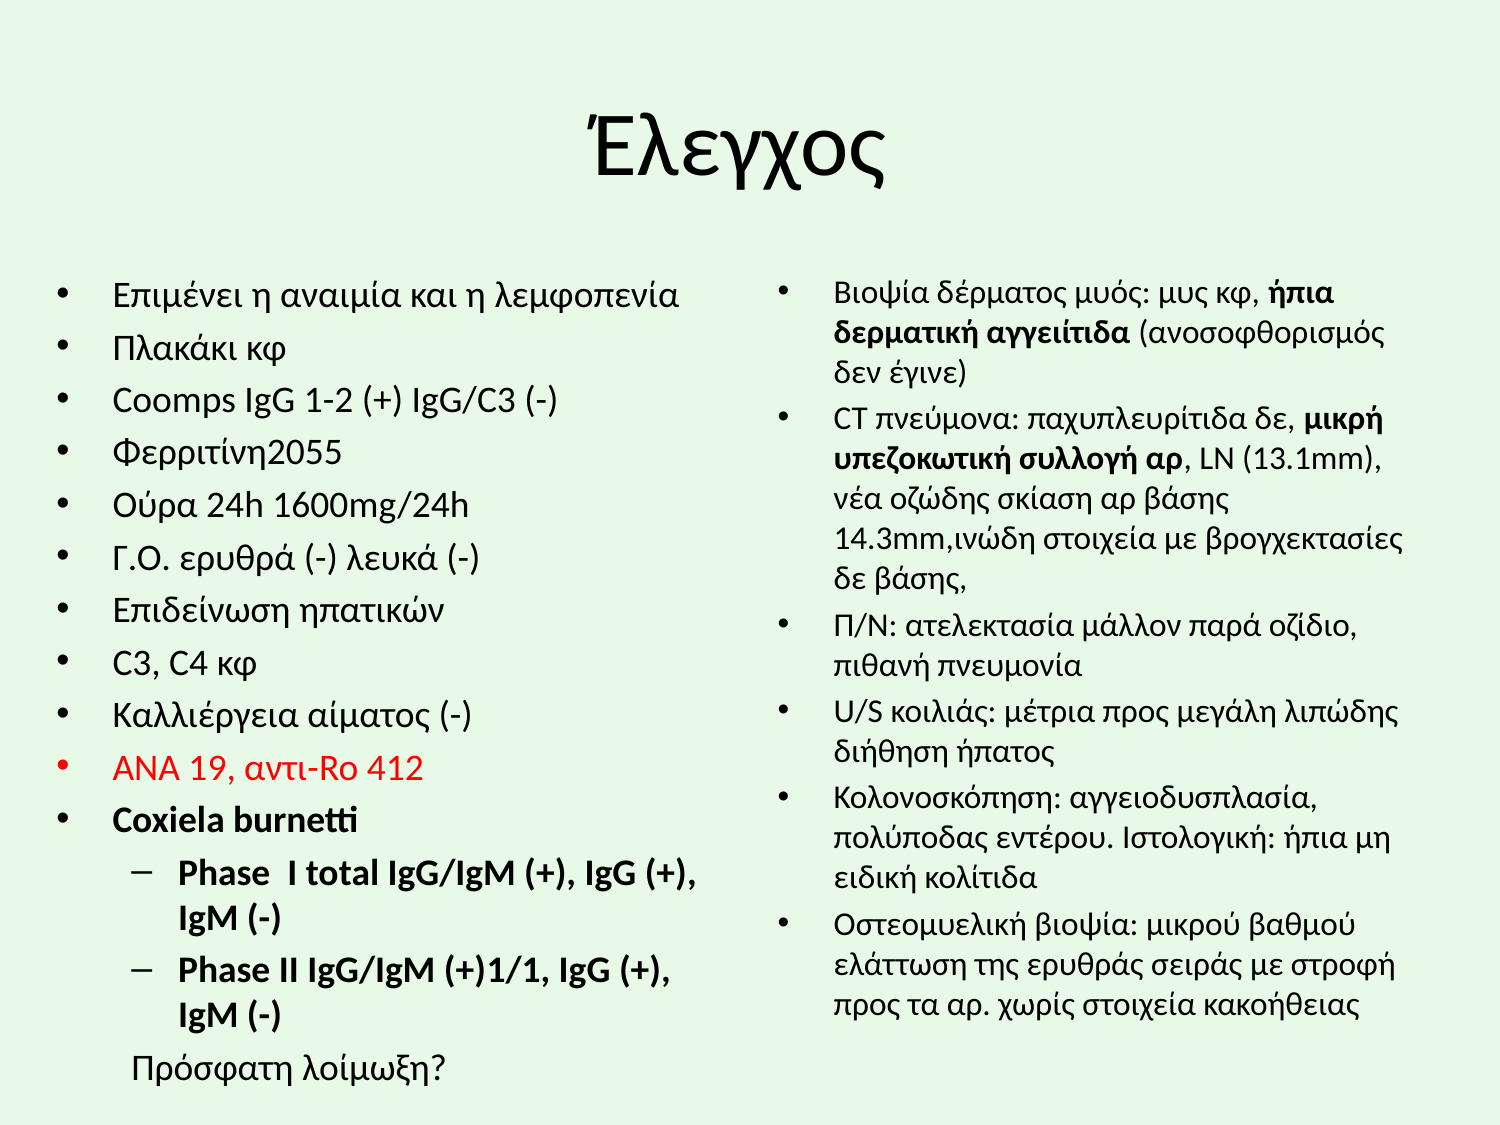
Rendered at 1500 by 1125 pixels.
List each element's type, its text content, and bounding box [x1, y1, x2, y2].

list Βιοψία δέρματος μυός: μυς κφ, ήπια δερματική αγγειίτιδα (ανοσοφθορισμός δεν έγινε) CT πνεύμονα: παχυπλευρίτιδα δε, μικρή υπεζοκωτική συλλογή αρ, LN (13.1mm), νέα οζώδης σκίαση αρ βάσης 14.3mm,ινώδη στοιχεία με βρογχεκτασίες δε βάσης, Π/Ν: ατελεκτασία μάλλον παρά οζίδιο, πιθανή πνευμονία U/S κοιλιάς: μέτρια προς μεγάλη λιπώδης διήθηση ήπατος Κολονοσκόπηση: αγγειοδυσπλασία, πολύποδας εντέρου. Ιστολογική: ήπια μη ειδική κολίτιδα Οστεομυελική βιοψία: μικρού βαθμού ελάττωση της ερυθράς σειράς με στροφή προς τα αρ. χωρίς στοιχεία κακοήθειας [762, 262, 1425, 1005]
title Έλεγχος [75, 45, 1425, 233]
list Επιμένει η αναιμία και η λεμφοπενία Πλακάκι κφ Coomps IgG 1-2 (+) IgG/C3 (-) Φερριτίνη2055 Ούρα 24h 1600mg/24h Γ.Ο. ερυθρά (-) λευκά (-) Επιδείνωση ηπατικών C3, C4 κφ Καλλιέργεια αίματος (-) ΑΝΑ 19, αντι-Ro 412 Coxiela burnetti Phase I total IgG/IgM (+), IgG (+), IgM (-) Phase II IgG/IgM (+)1/1, IgG (+), IgM (-) Πρόσφατη λοίμωξη? [41, 262, 750, 1005]
